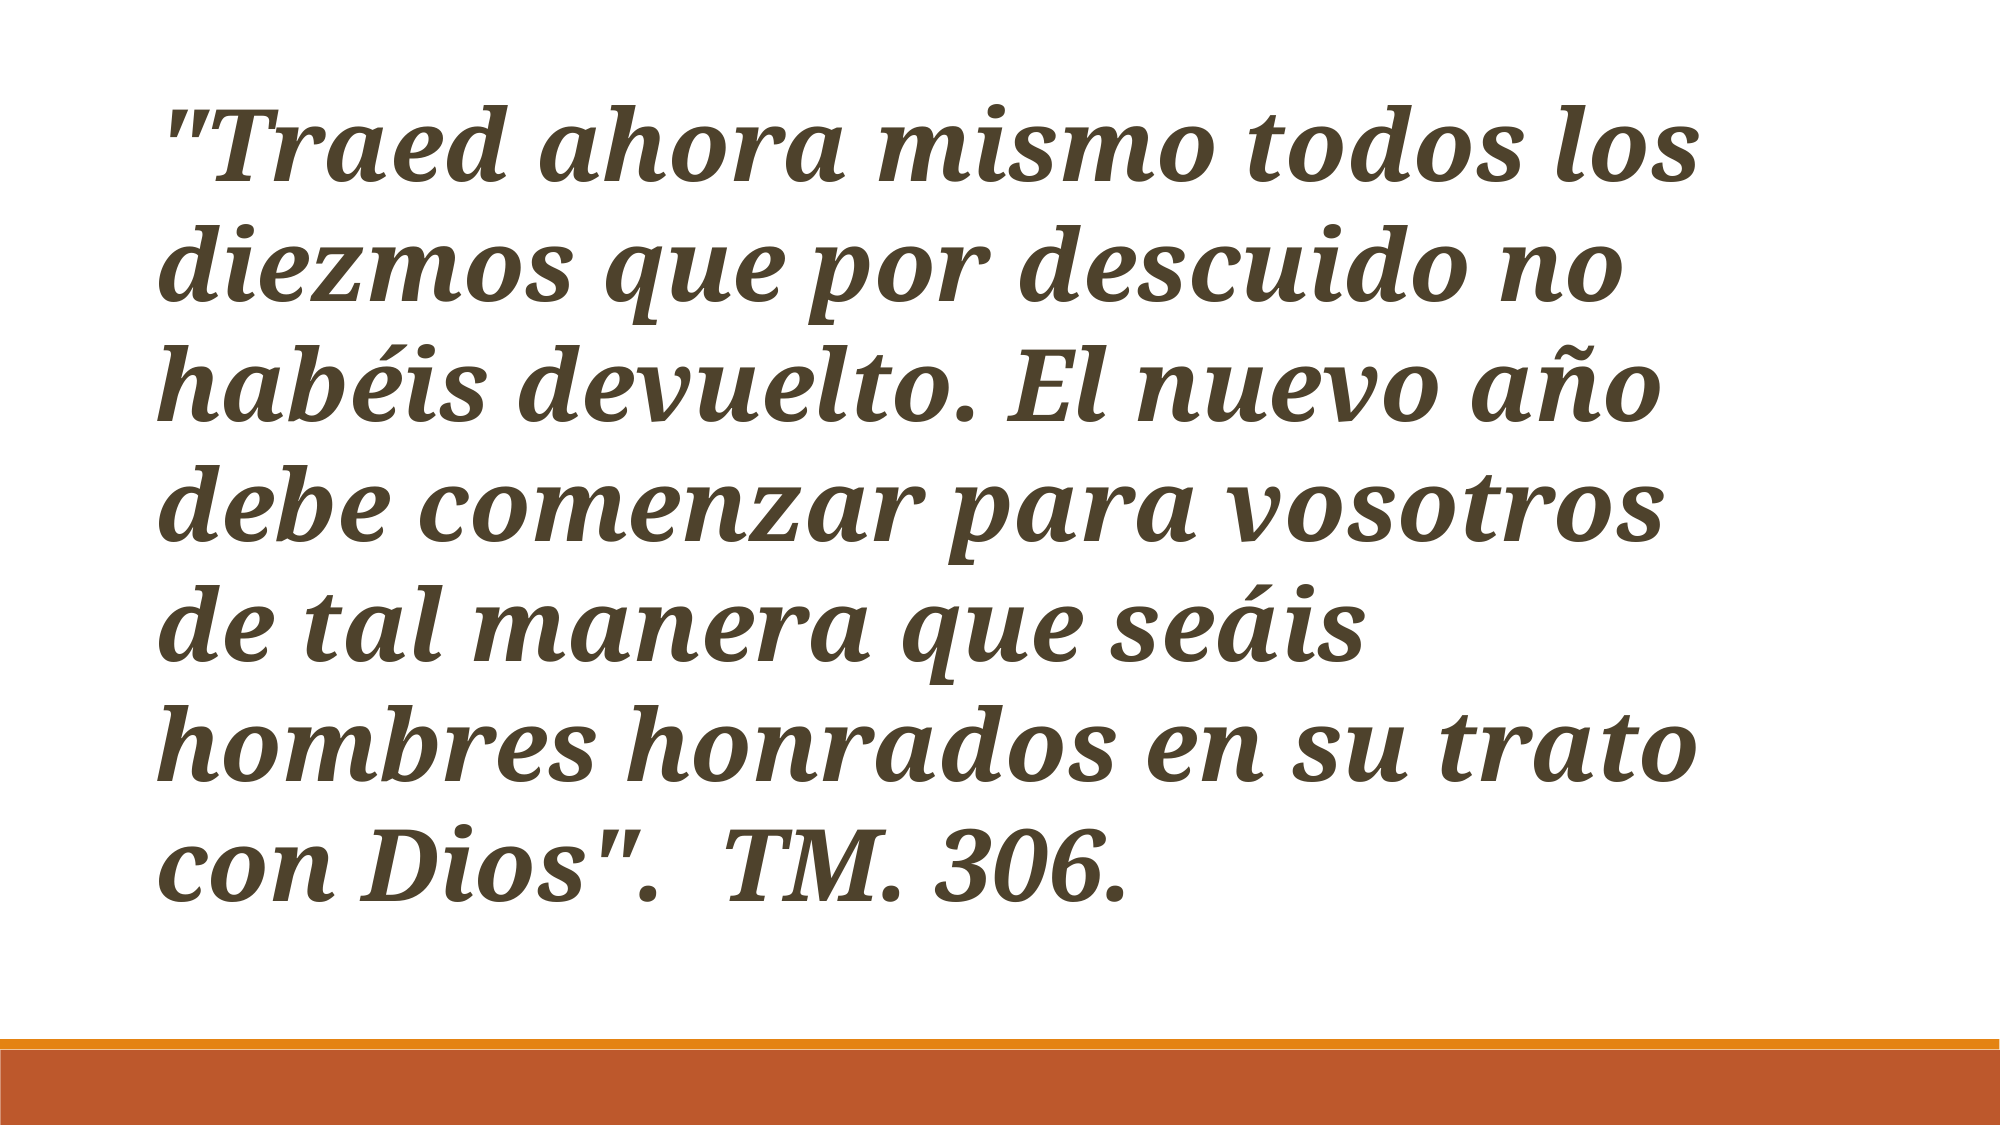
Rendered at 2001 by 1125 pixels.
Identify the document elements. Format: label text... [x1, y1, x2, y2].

text_box "Traed ahora mismo todos los diezmos que por descuido no habéis devuelto. El nuevo año debe comenzar para vosotros de tal manera que seáis hombres honrados en su trato con Dios". TM. 306. [147, 73, 1820, 929]
